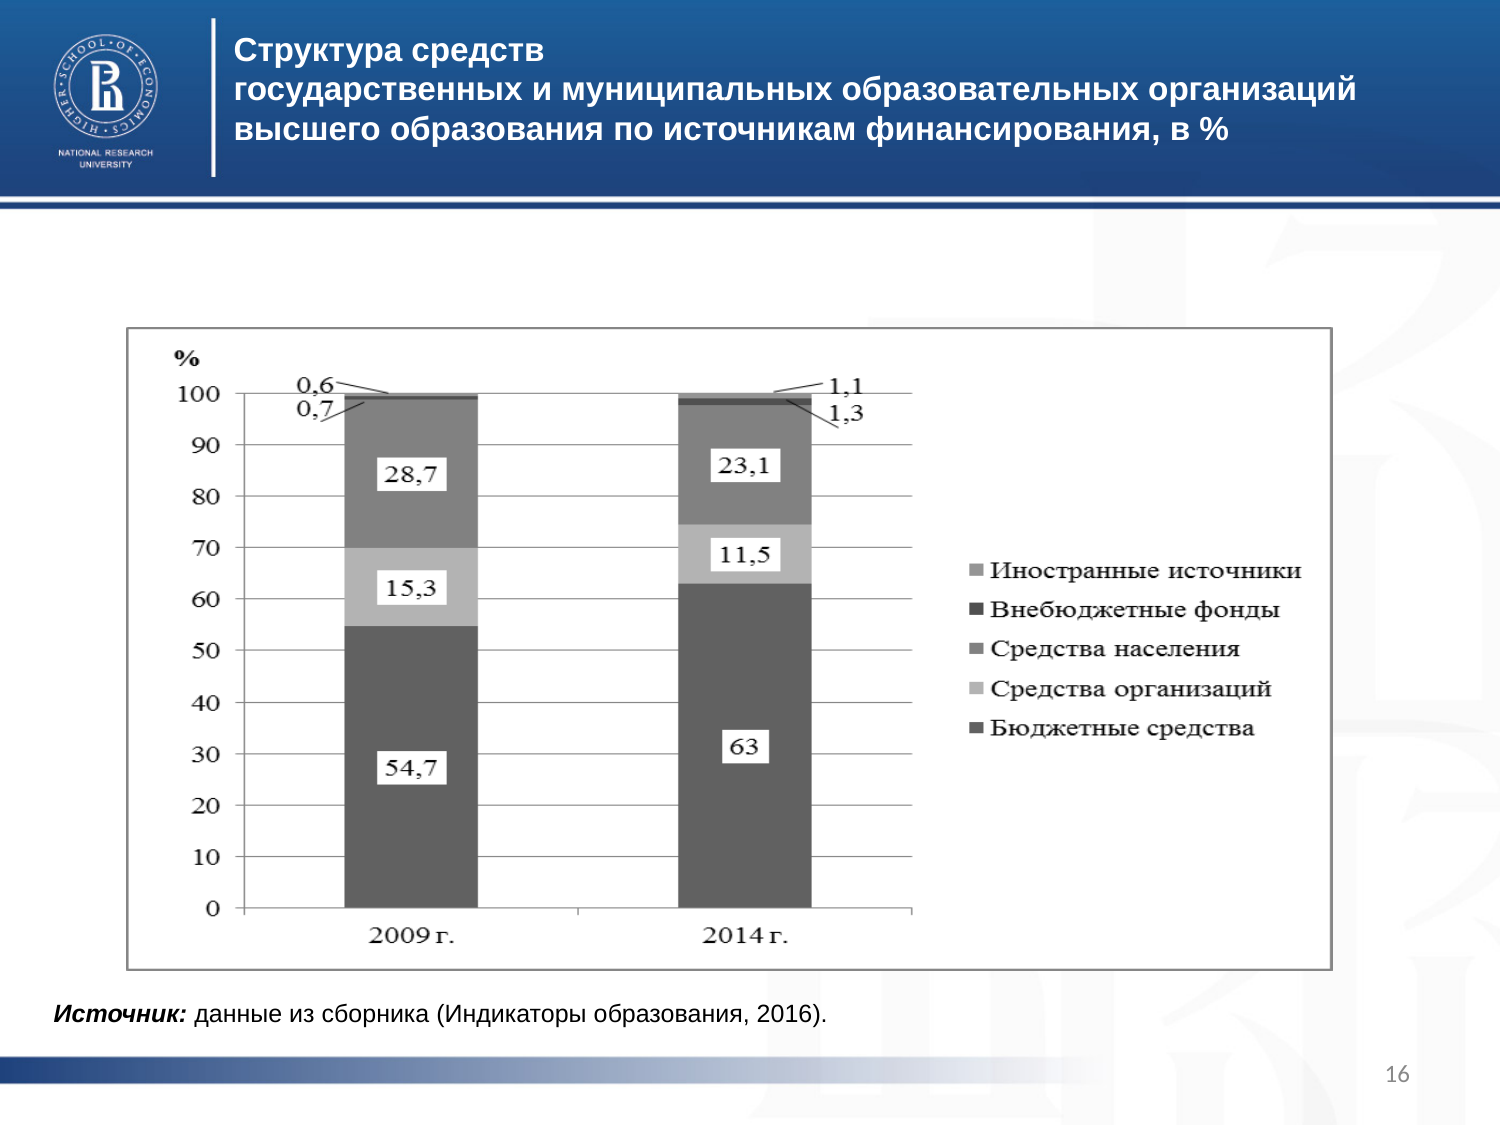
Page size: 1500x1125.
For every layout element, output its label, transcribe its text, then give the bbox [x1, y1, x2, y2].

text_box Структура средств государственных и муниципальных образовательных организаций высшего образования по источникам финансирования, в % [218, 20, 1490, 155]
text_box Источник: данные из сборника (Индикаторы образования, 2016). [38, 989, 1450, 1035]
picture [0, 0, 1500, 1125]
slide_number 16 [1074, 1042, 1425, 1103]
